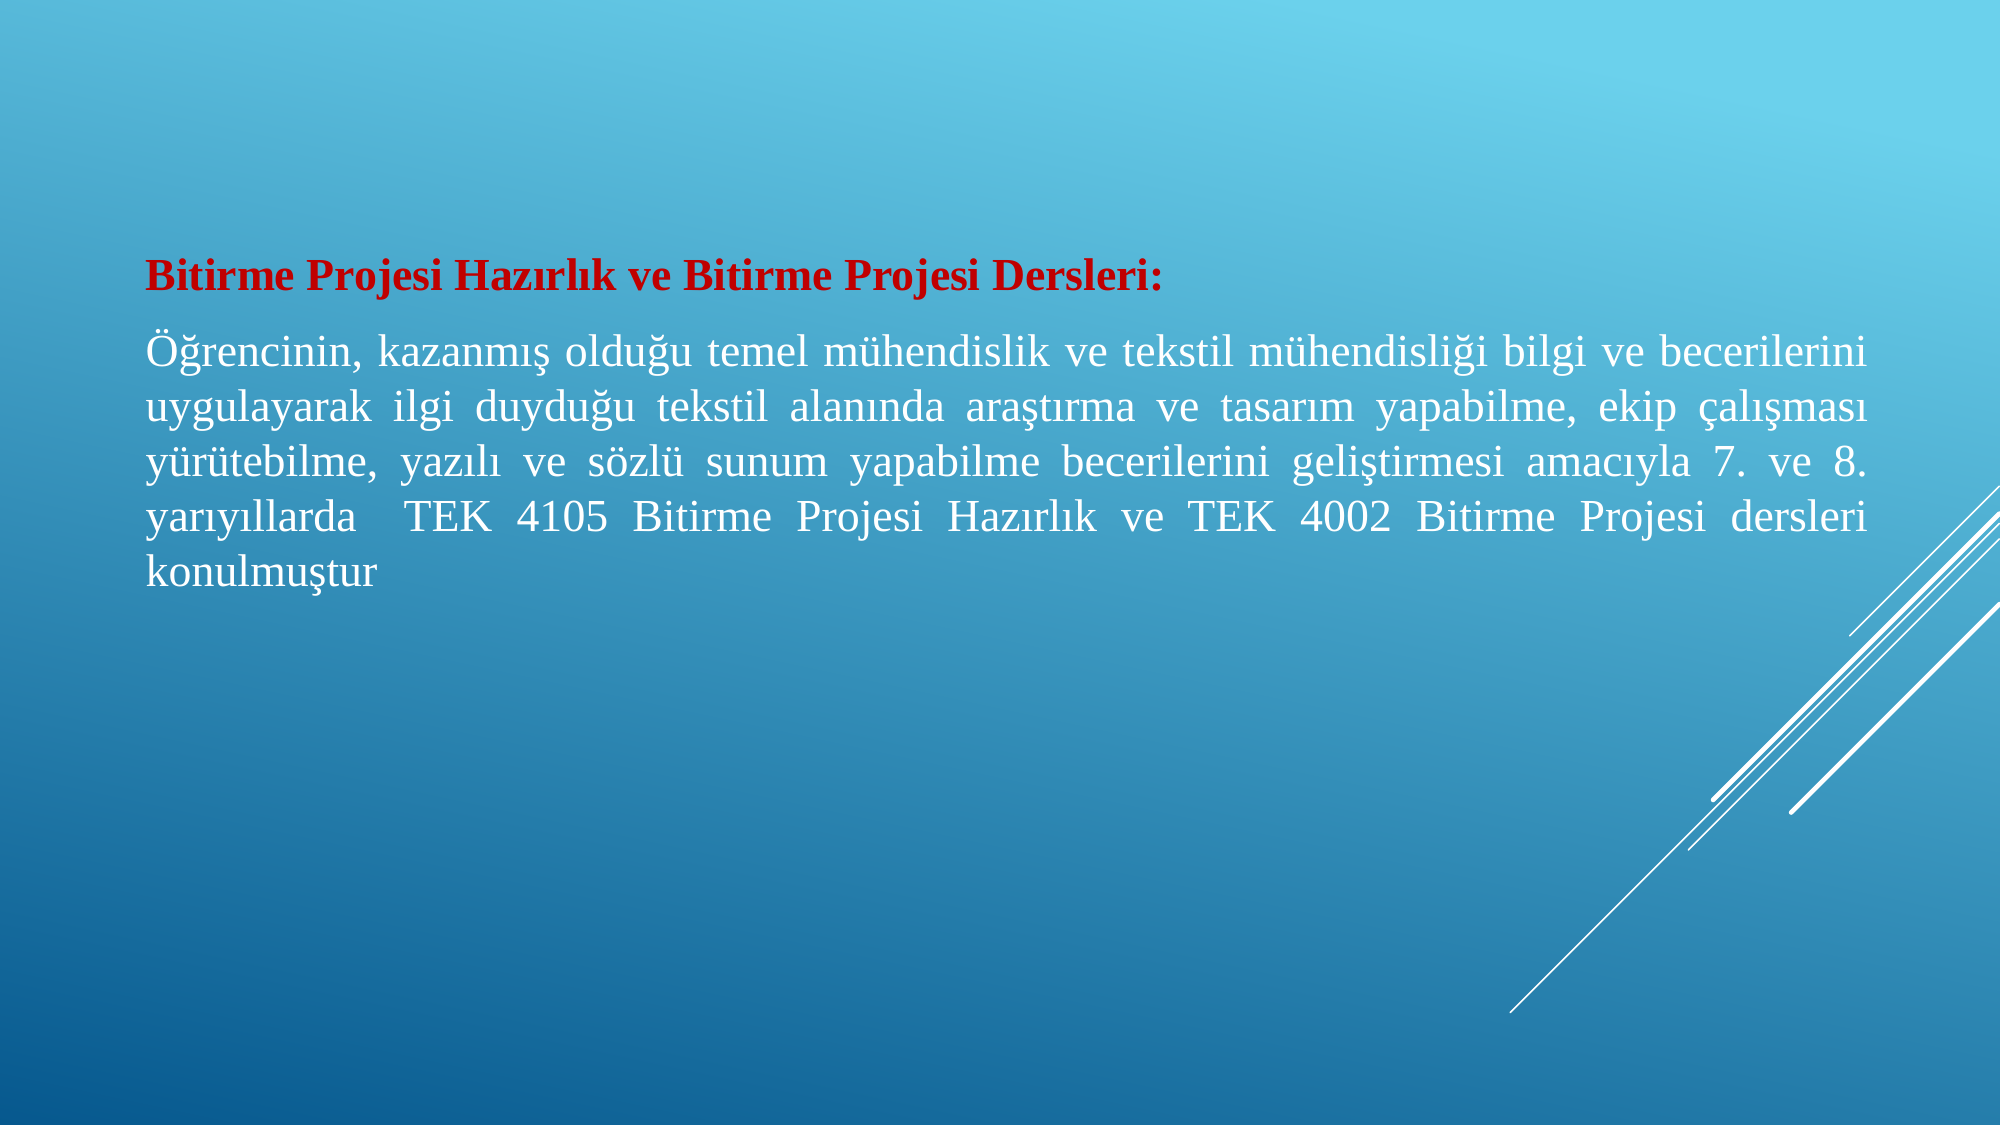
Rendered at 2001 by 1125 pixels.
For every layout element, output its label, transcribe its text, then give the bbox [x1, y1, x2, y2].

list Bitirme Projesi Hazırlık ve Bitirme Projesi Dersleri: Öğrencinin, kazanmış olduğu temel mühendislik ve tekstil mühendisliği bilgi ve becerilerini uygulayarak ilgi duyduğu tekstil alanında araştırma ve tasarım yapabilme, ekip çalışması yürütebilme, yazılı ve sözlü sunum yapabilme becerilerini geliştirmesi amacıyla 7. ve 8. yarıyıllarda TEK 4105 Bitirme Projesi Hazırlık ve TEK 4002 Bitirme Projesi dersleri konulmuştur [130, 87, 1885, 830]
